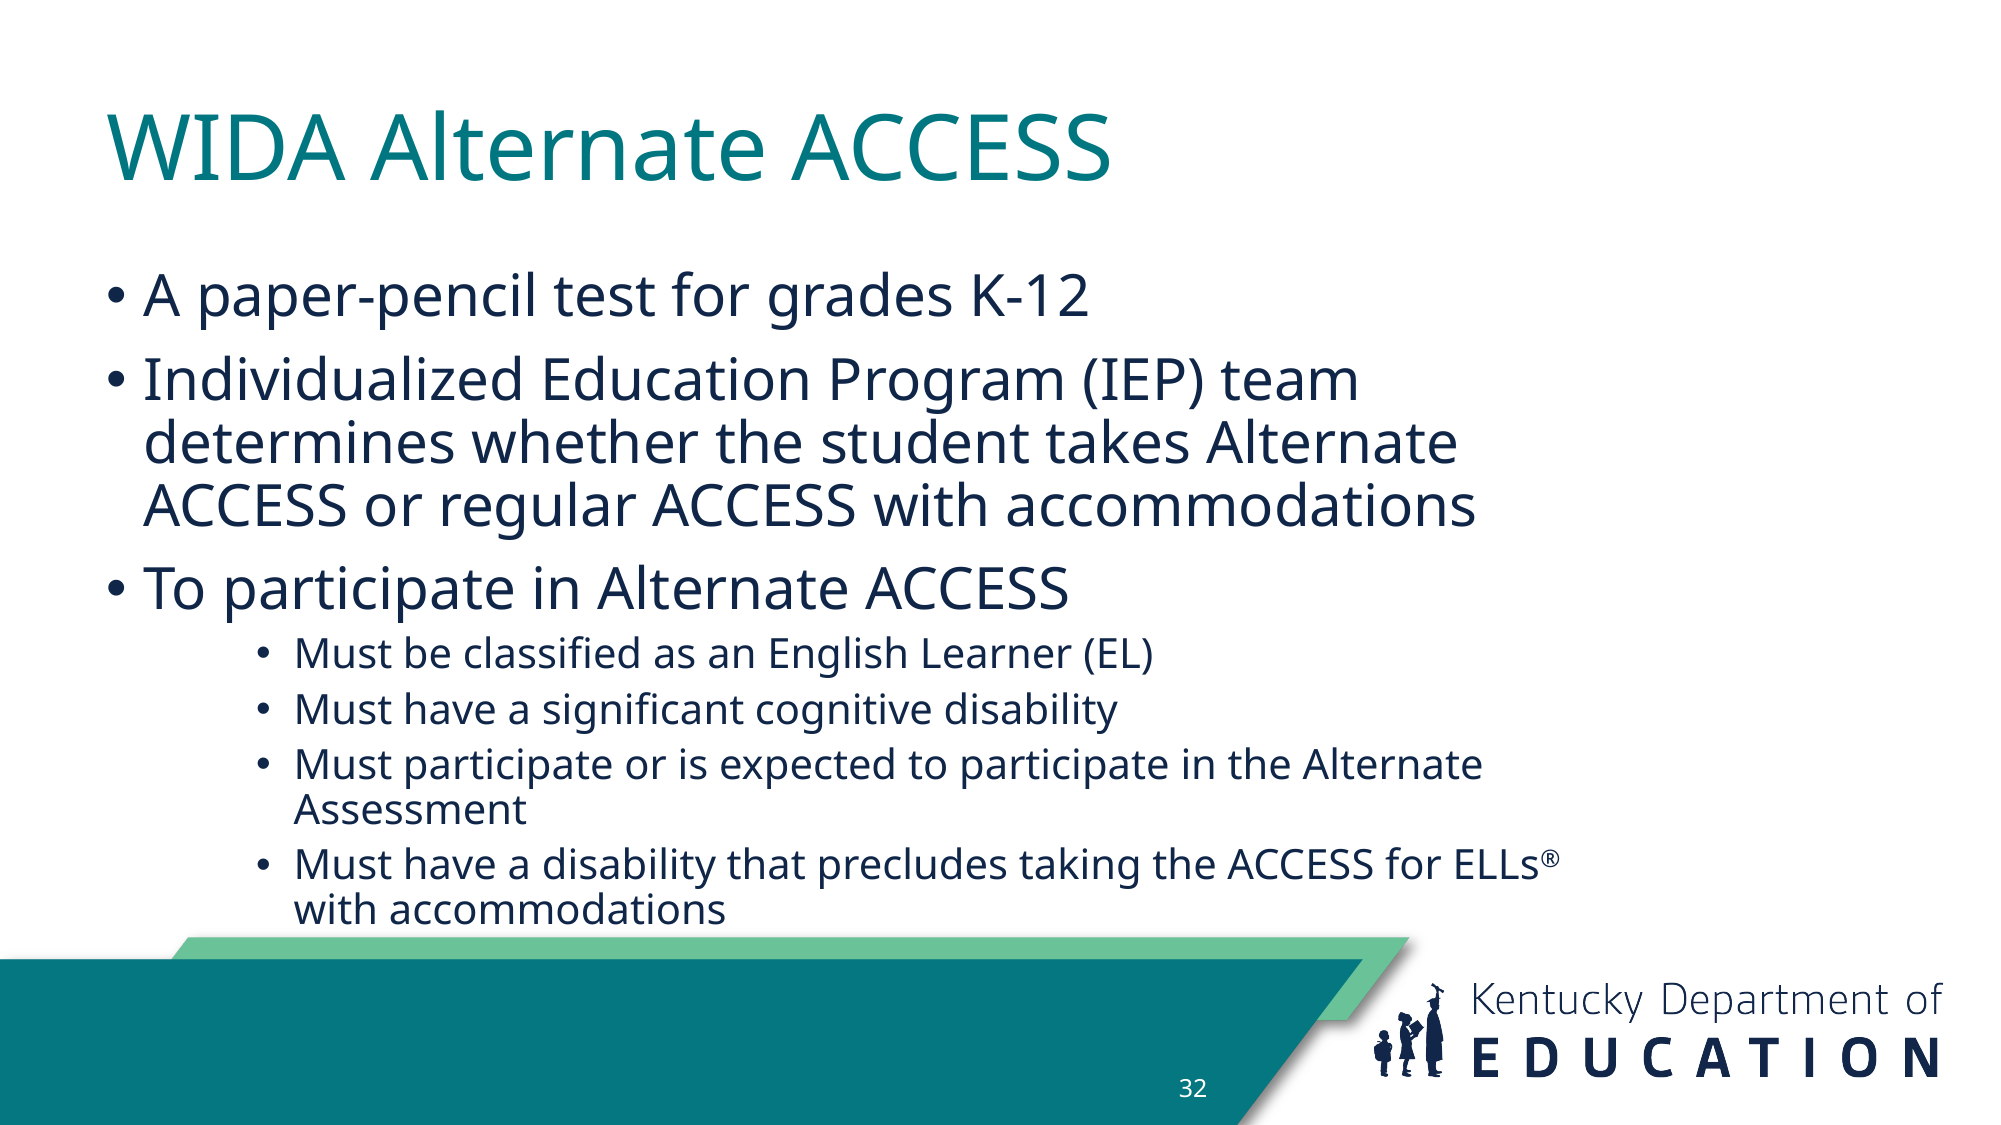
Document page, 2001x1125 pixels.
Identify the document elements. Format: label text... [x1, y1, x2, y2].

list A paper-pencil test for grades K-12 Individualized Education Program (IEP) team determines whether the student takes Alternate ACCESS or regular ACCESS with accommodations To participate in Alternate ACCESS Must be classified as an English Learner (EL) Must have a significant cognitive disability Must participate or is expected to participate in the Alternate Assessment Must have a disability that precludes taking the ACCESS for ELLs® with accommodations [91, 258, 1599, 1125]
title WIDA Alternate ACCESS [91, 42, 1502, 258]
picture [0, 0, 2001, 1125]
